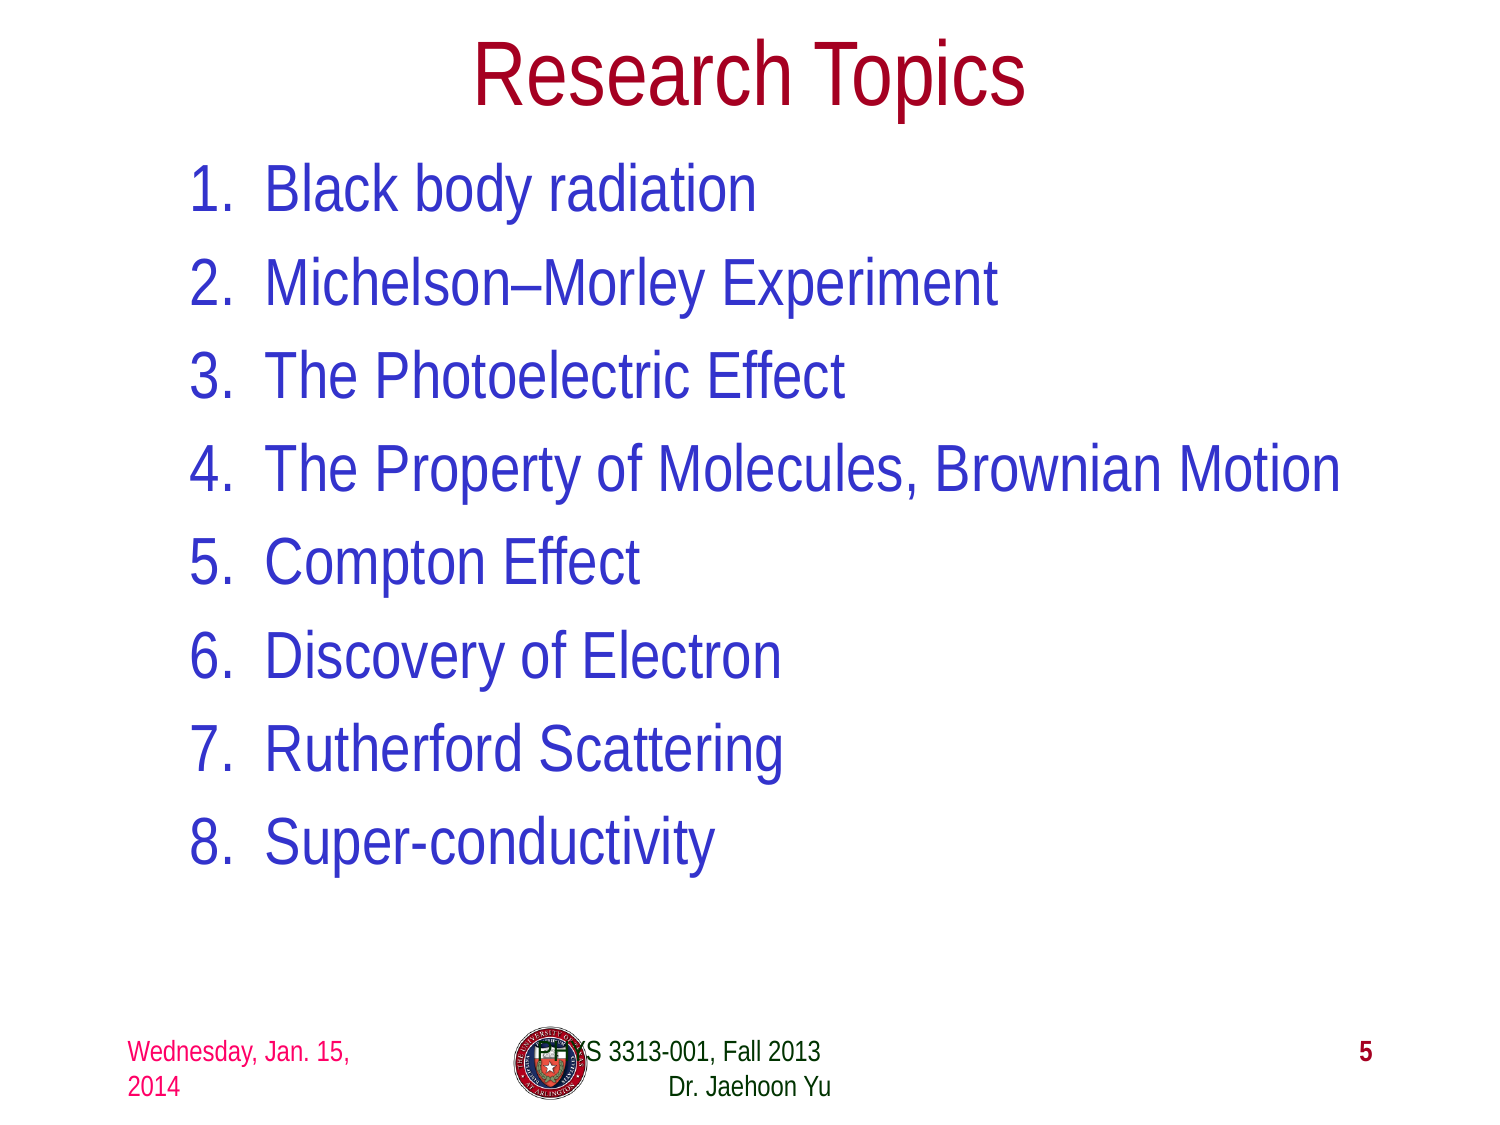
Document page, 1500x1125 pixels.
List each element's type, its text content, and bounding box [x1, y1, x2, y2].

footer PHYS 3313-001, Fall 2013 Dr. Jaehoon Yu [512, 1024, 988, 1101]
slide_number 5 [1074, 1024, 1388, 1101]
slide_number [112, 1024, 426, 1101]
title Research Topics [112, 24, 1388, 113]
list Black body radiation Michelson–Morley Experiment The Photoelectric Effect The Property of Molecules, Brownian Motion Compton Effect Discovery of Electron Rutherford Scattering Super-conductivity [174, 137, 1363, 1013]
